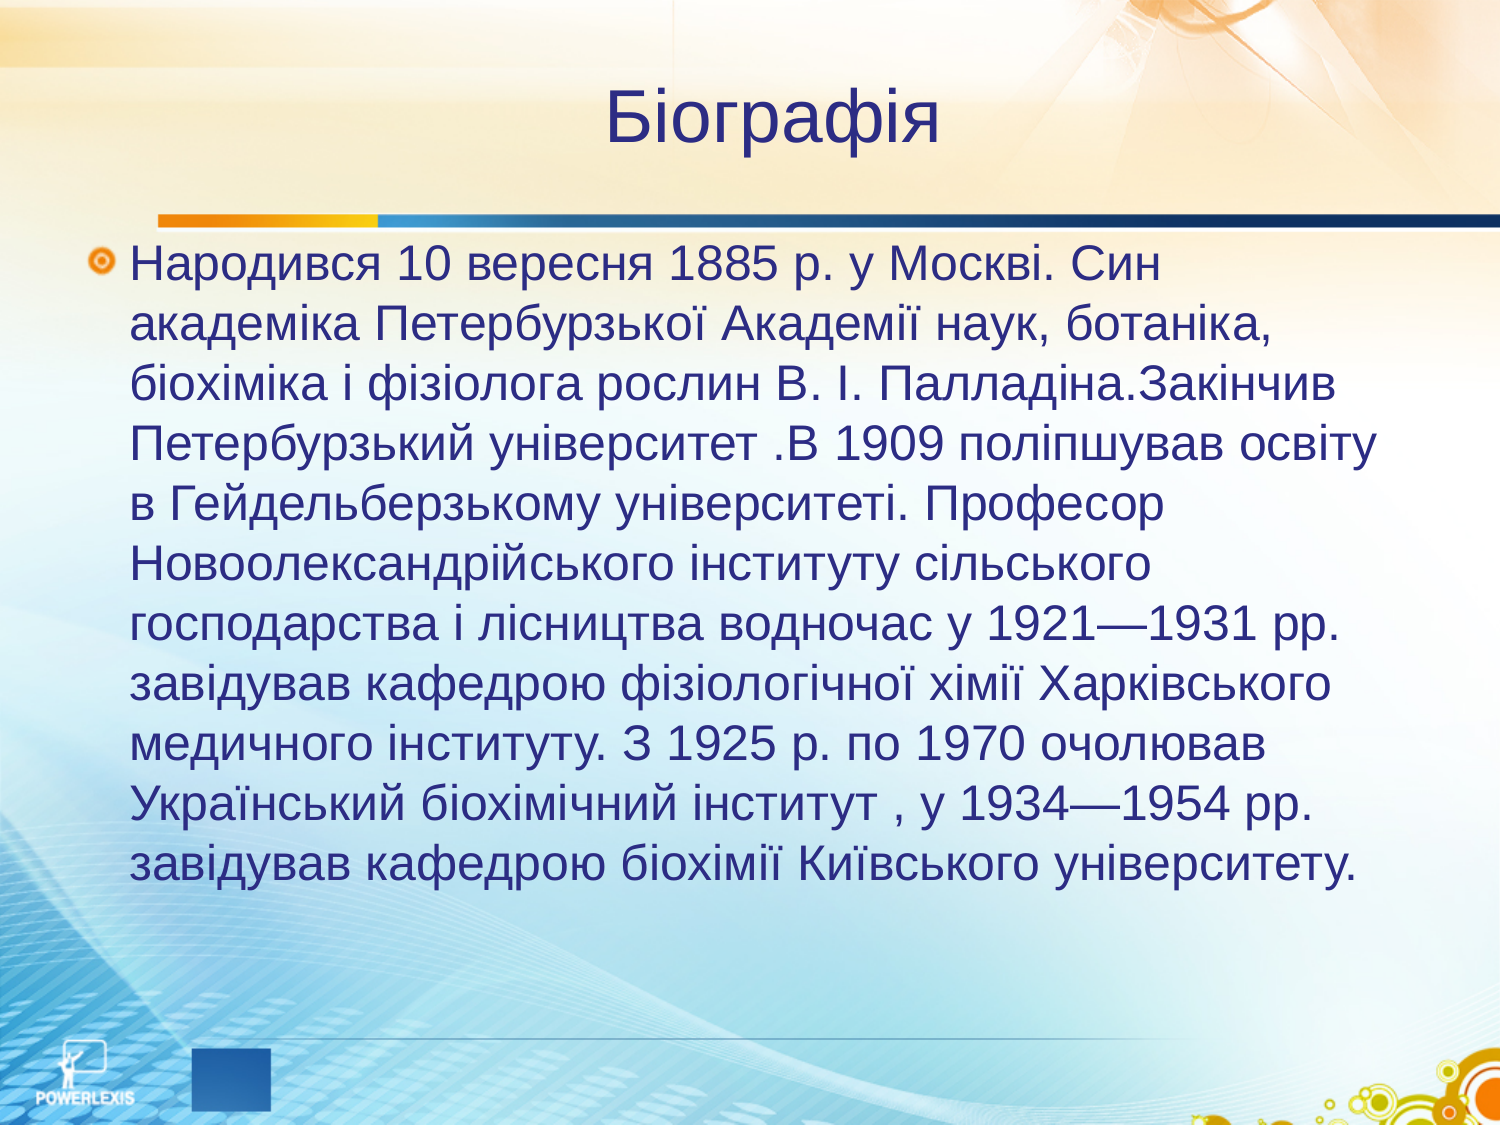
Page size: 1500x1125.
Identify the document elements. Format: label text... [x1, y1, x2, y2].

title Біографія [46, 18, 1500, 207]
list Народився 10 вересня 1885 р. у Москві. Син академіка Петербурзької Академії наук, ботаніка, біохіміка і фізіолога рослин В. І. Палладіна.Закінчив Петербурзький університет .В 1909 поліпшував освіту в Гейдельберзькому університеті. Професор Новоолександрійського інституту сільського господарства і лісництва водночас у 1921—1931 рр. завідував кафедрою фізіологічної хімії Харківського медичного інституту. З 1925 р. по 1970 очолював Український біохімічний інститут , у 1934—1954 рр. завідував кафедрою біохімії Київського університету. [70, 222, 1419, 965]
picture [0, 0, 1500, 1125]
